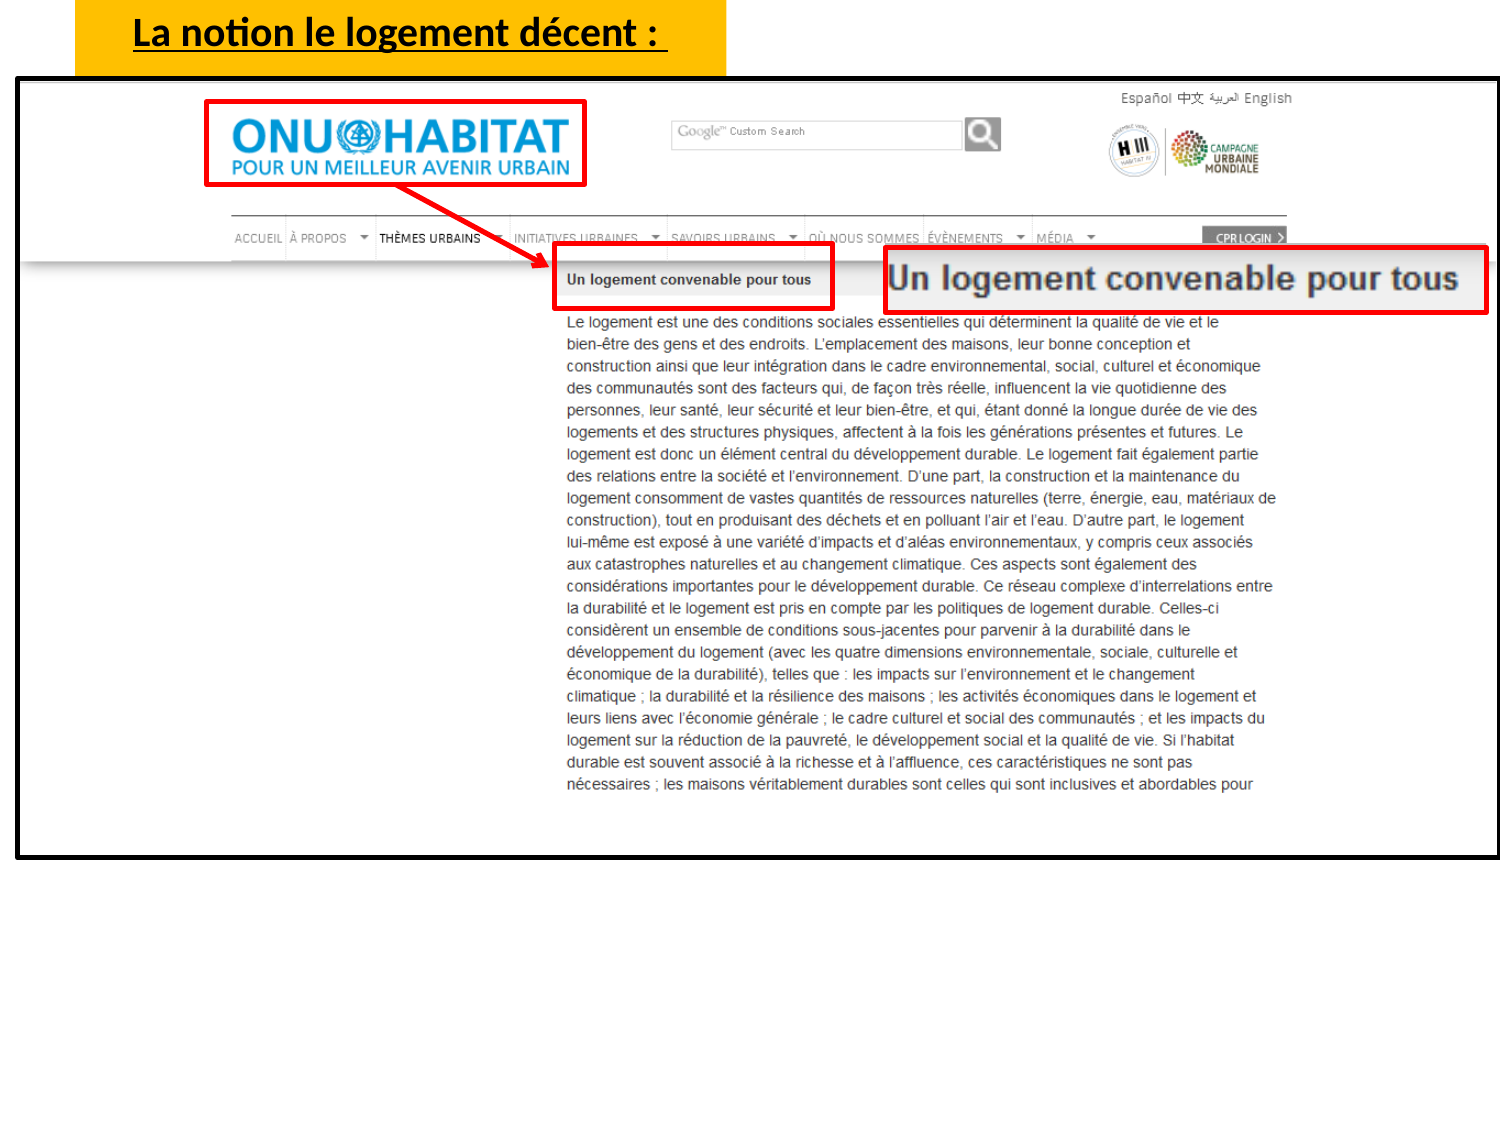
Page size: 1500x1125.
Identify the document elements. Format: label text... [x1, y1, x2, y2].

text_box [395, 184, 550, 268]
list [17, 77, 1497, 799]
picture [884, 243, 1487, 311]
text_box [16, 805, 1500, 860]
title La notion le logement décent : [75, 0, 727, 76]
